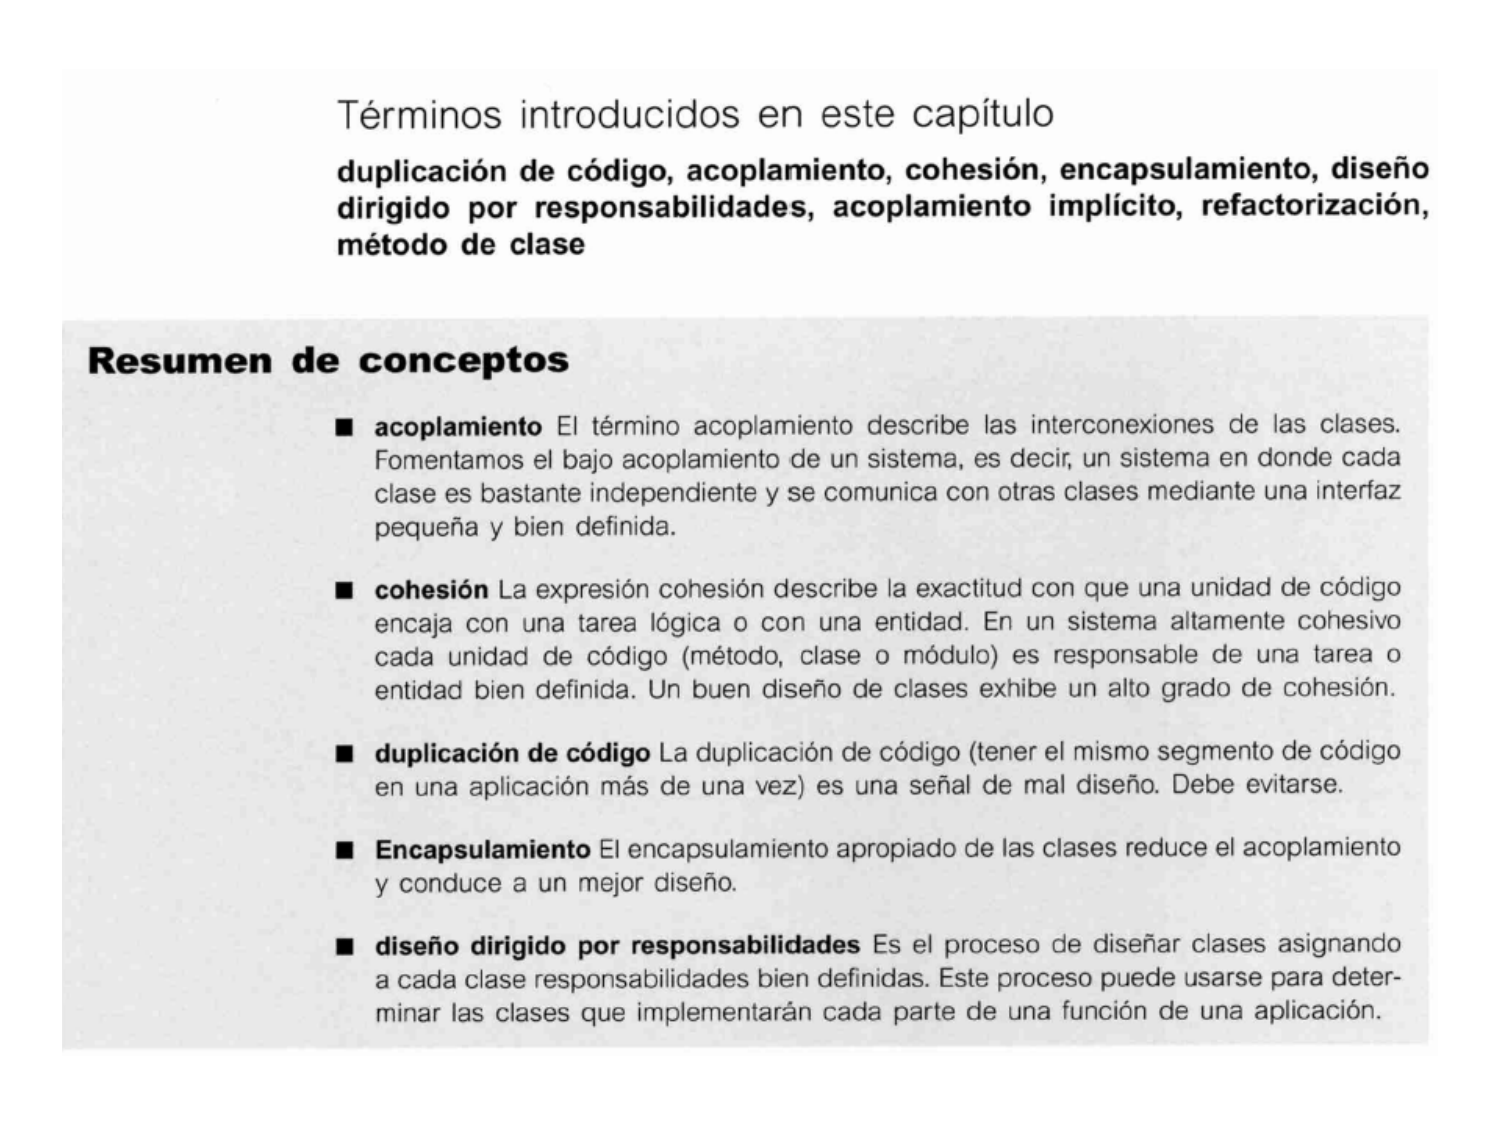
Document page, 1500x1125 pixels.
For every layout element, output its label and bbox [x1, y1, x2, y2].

picture [62, 69, 1438, 1056]
